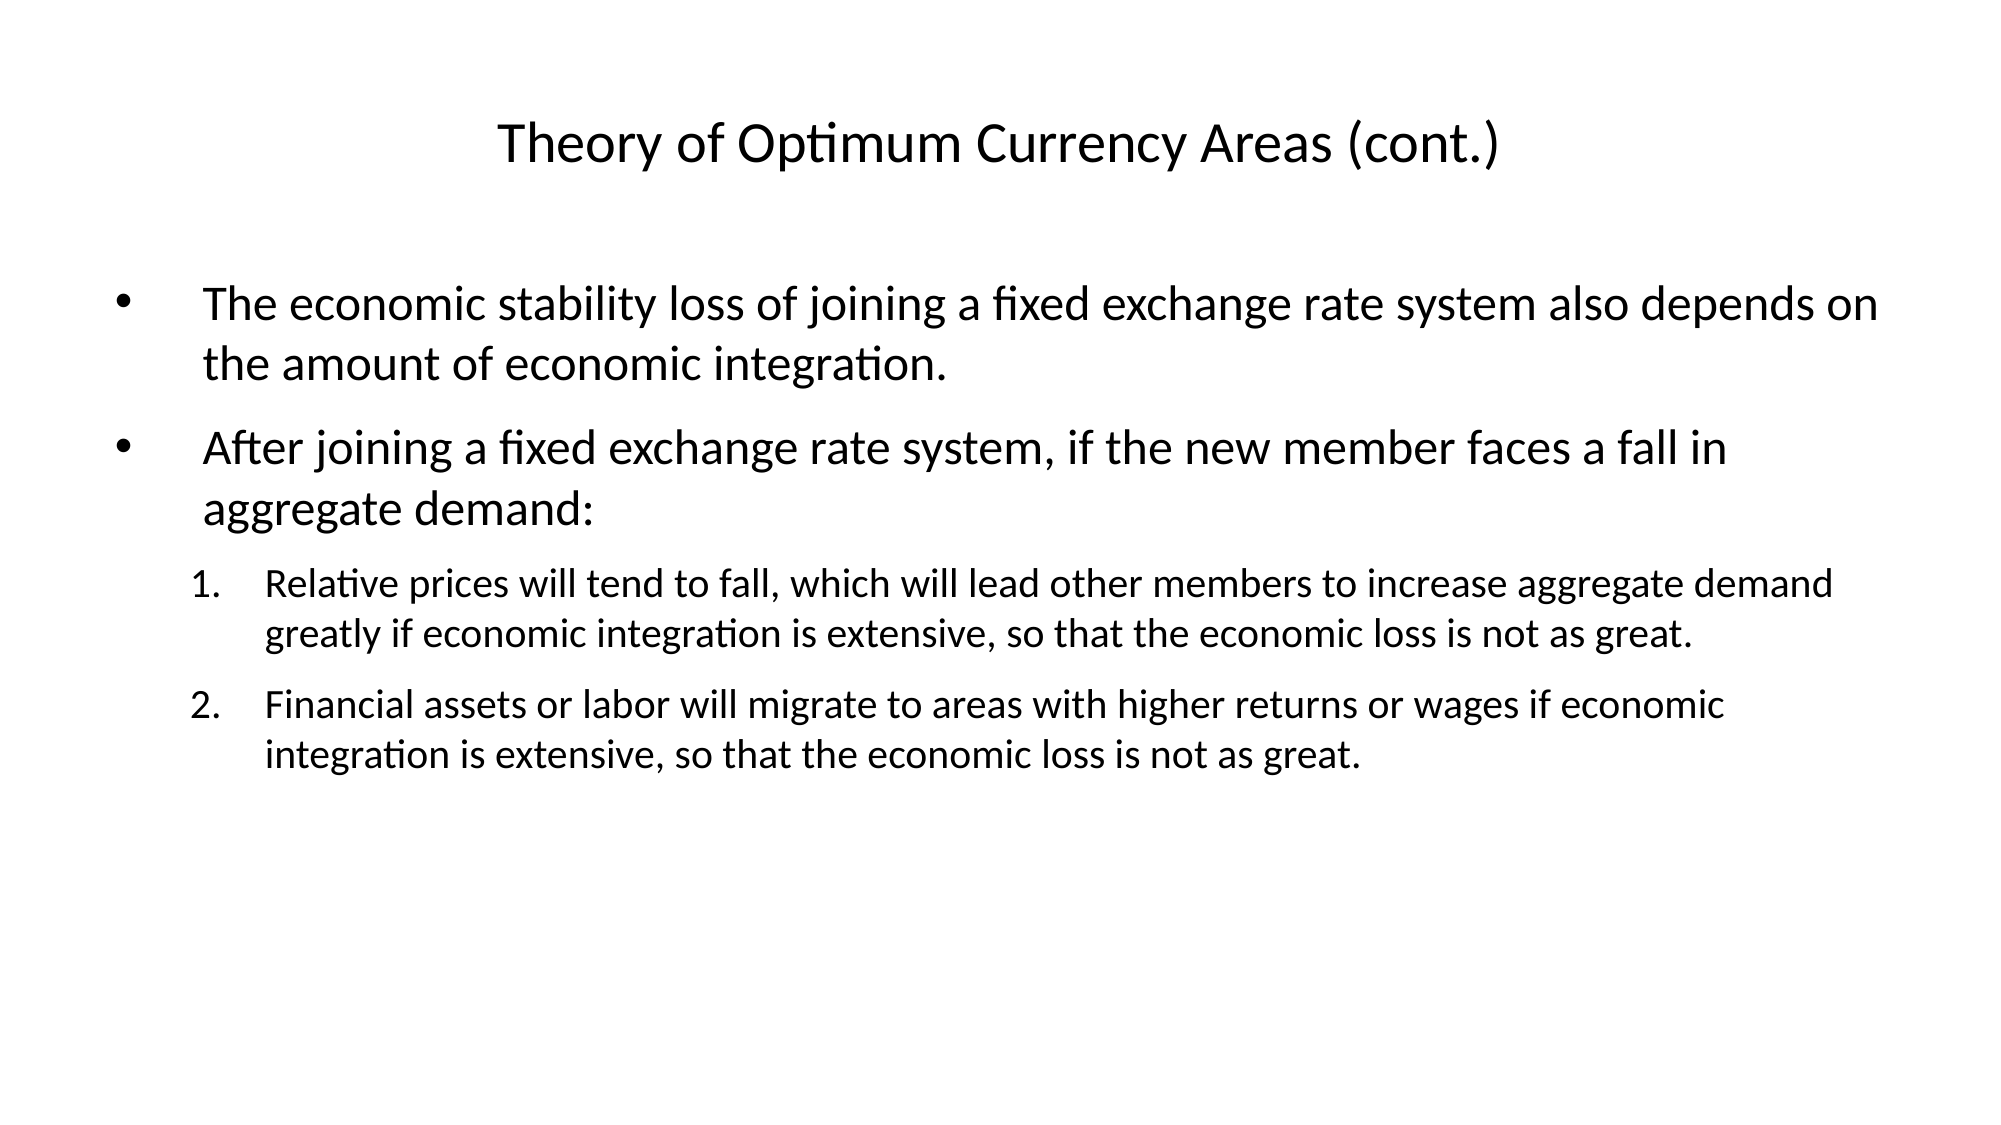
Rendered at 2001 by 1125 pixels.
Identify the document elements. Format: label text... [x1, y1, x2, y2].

title Theory of Optimum Currency Areas (cont.) [99, 45, 1900, 233]
list The economic stability loss of joining a fixed exchange rate system also depends on the amount of economic integration. After joining a fixed exchange rate system, if the new member faces a fall in aggregate demand: Relative prices will tend to fall, which will lead other members to increase aggregate demand greatly if economic integration is extensive, so that the economic loss is not as great. Financial assets or labor will migrate to areas with higher returns or wages if economic integration is extensive, so that the economic loss is not as great. [99, 262, 1900, 1005]
